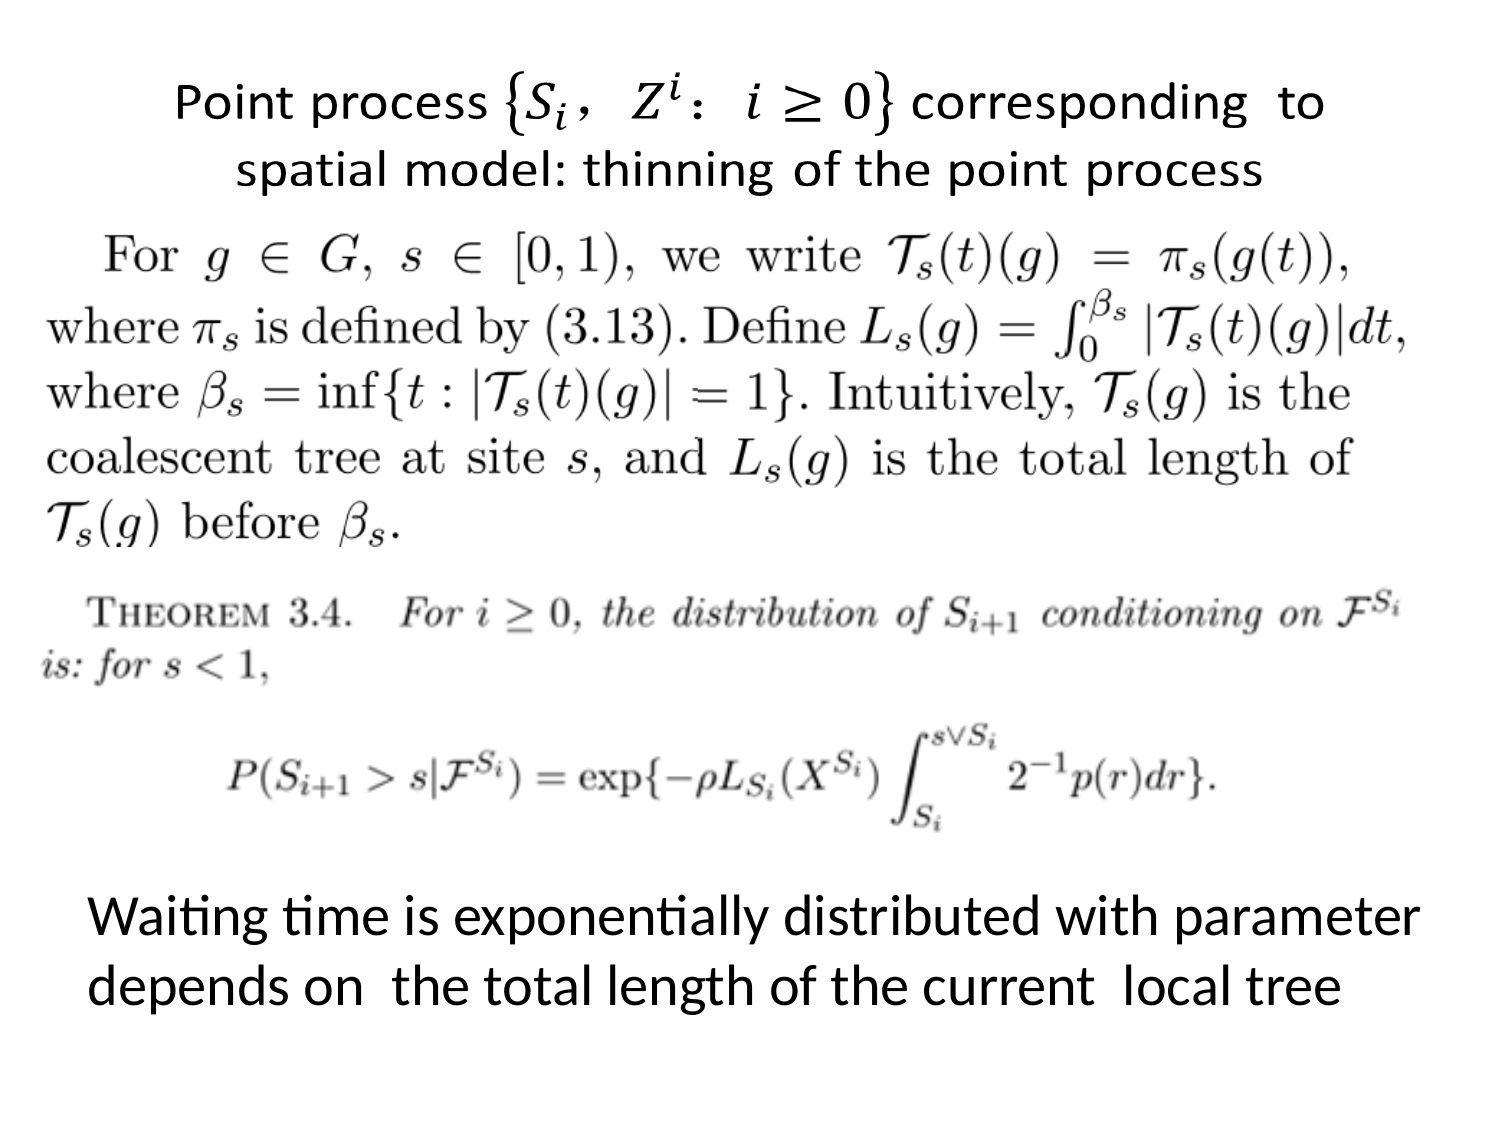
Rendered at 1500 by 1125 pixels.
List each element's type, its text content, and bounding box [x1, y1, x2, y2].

picture [29, 231, 1416, 547]
title [75, 45, 1425, 233]
picture [17, 550, 1459, 862]
text_box Waiting time is exponentially distributed with parameter depends on the total length of the current local tree [73, 870, 1451, 1025]
